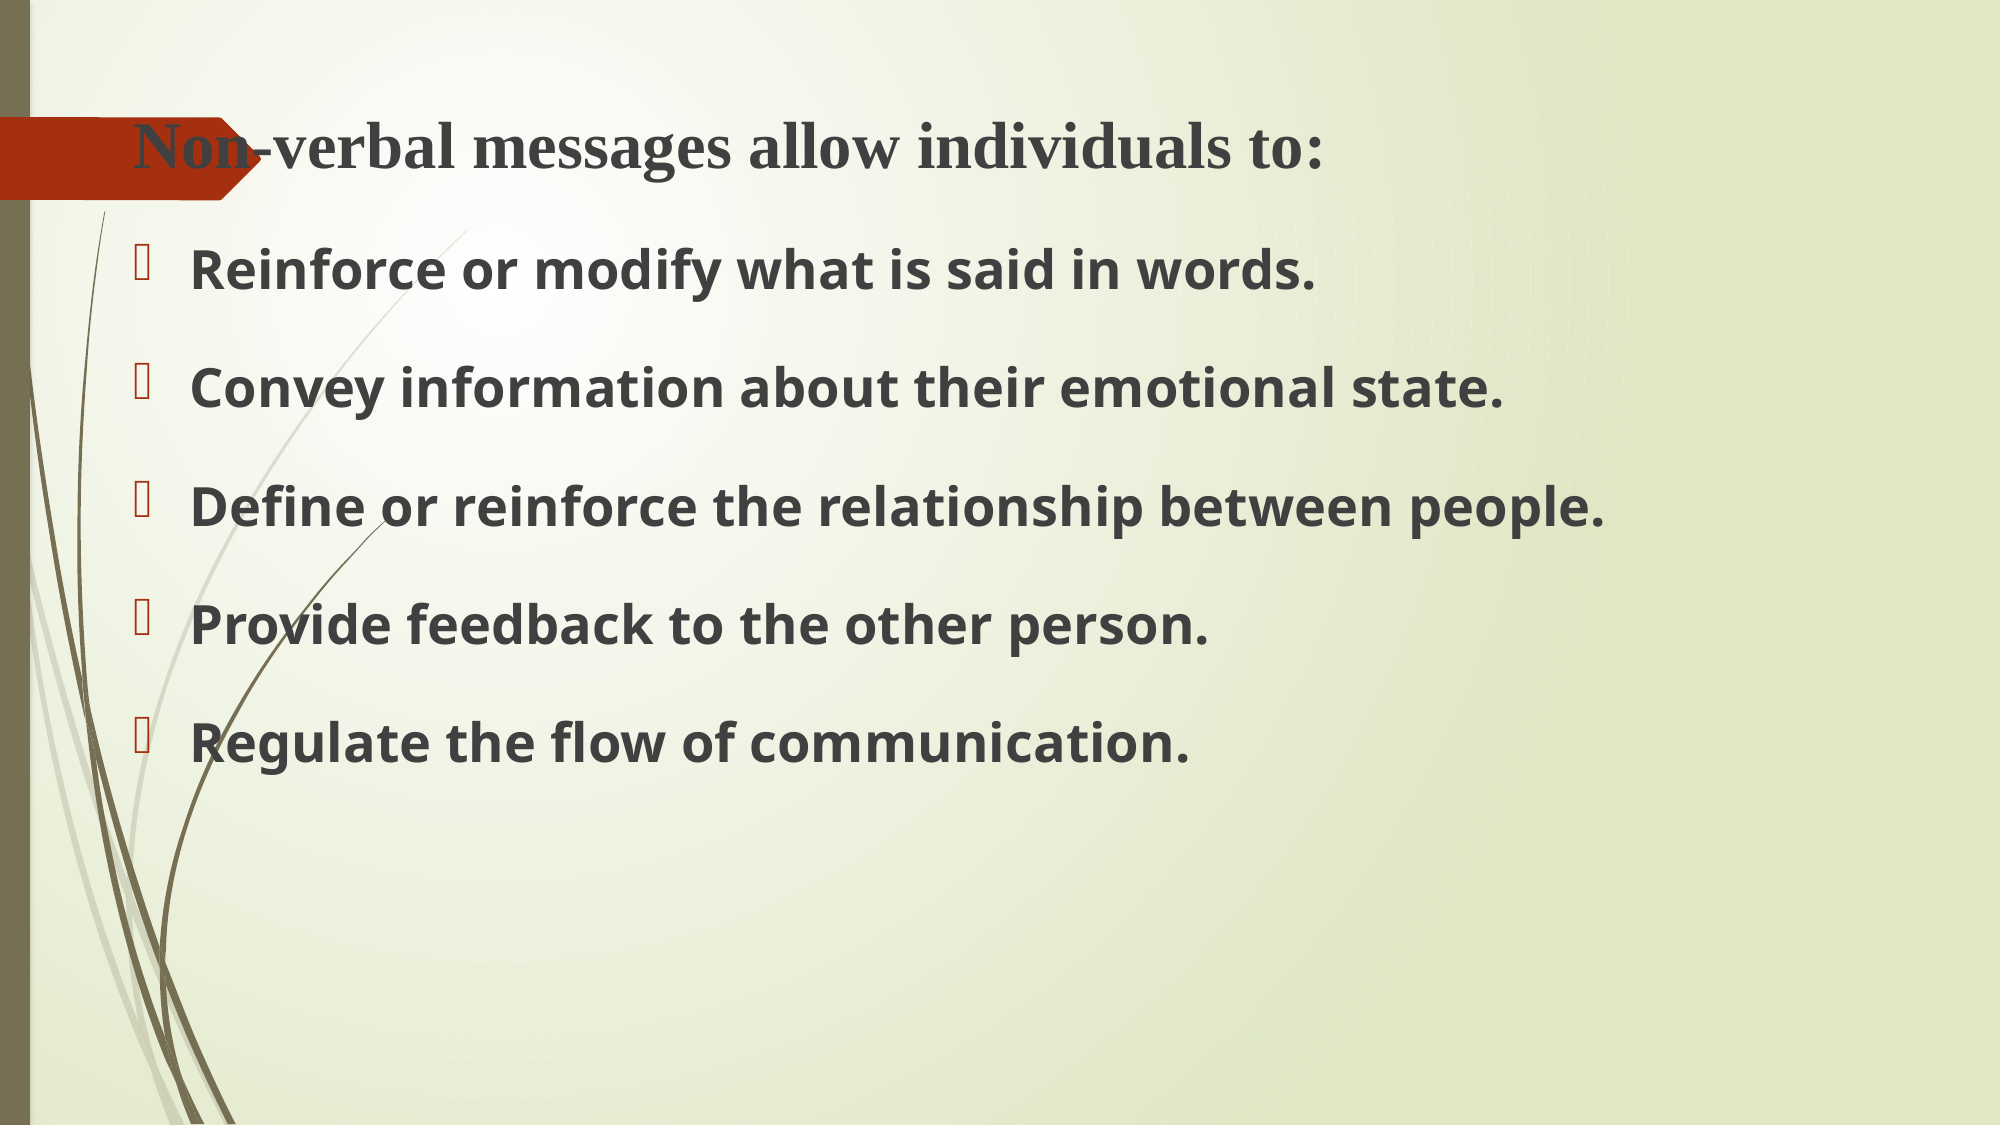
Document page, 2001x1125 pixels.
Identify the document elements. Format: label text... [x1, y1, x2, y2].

list Non-verbal messages allow individuals to: Reinforce or modify what is said in words. Convey information about their emotional state. Define or reinforce the relationship between people. Provide feedback to the other person. Regulate the flow of communication. [118, 54, 1804, 1062]
